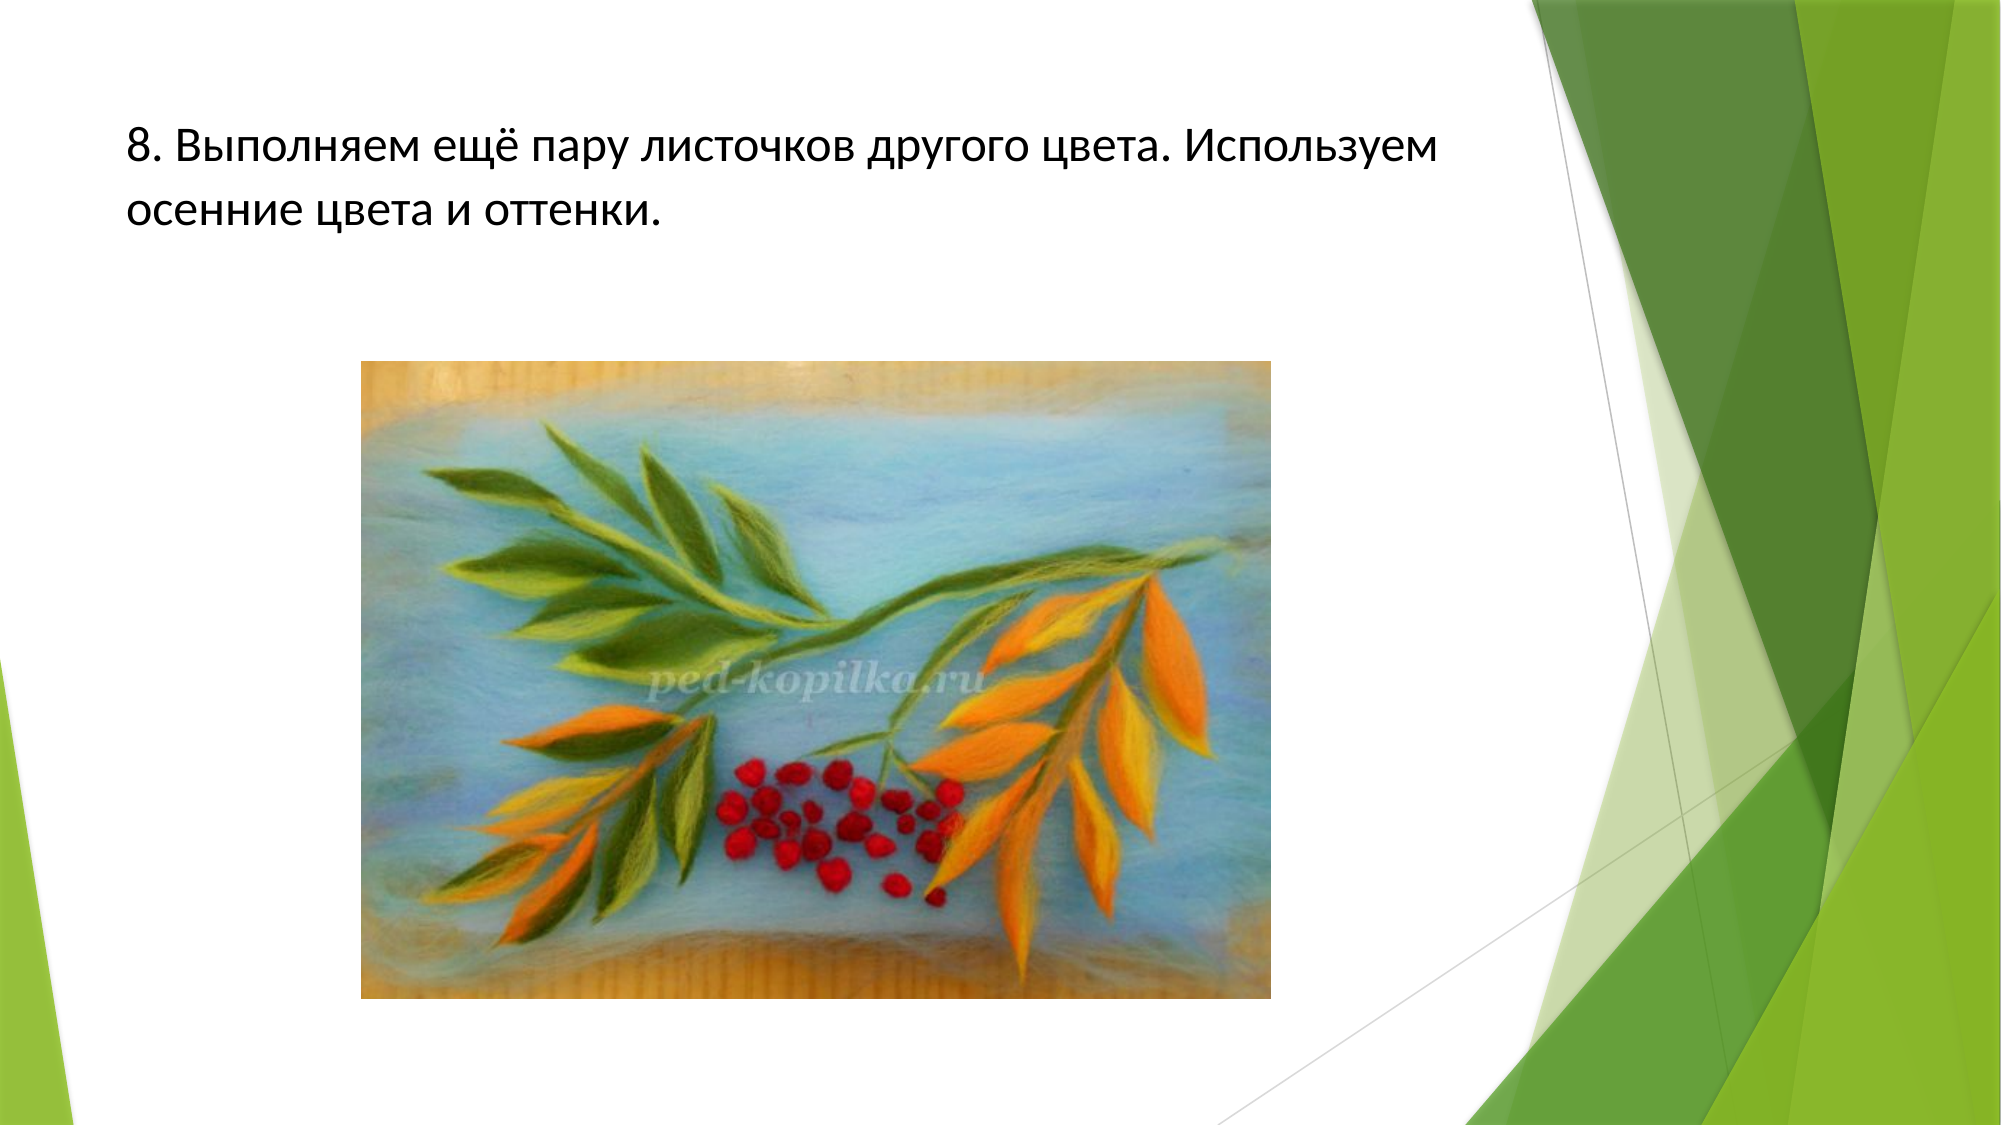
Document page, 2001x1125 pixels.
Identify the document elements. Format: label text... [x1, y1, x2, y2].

title 8. Выполняем ещё пару листочков другого цвета. Используем осенние цвета и оттенки. [111, 99, 1522, 317]
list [361, 361, 1272, 999]
